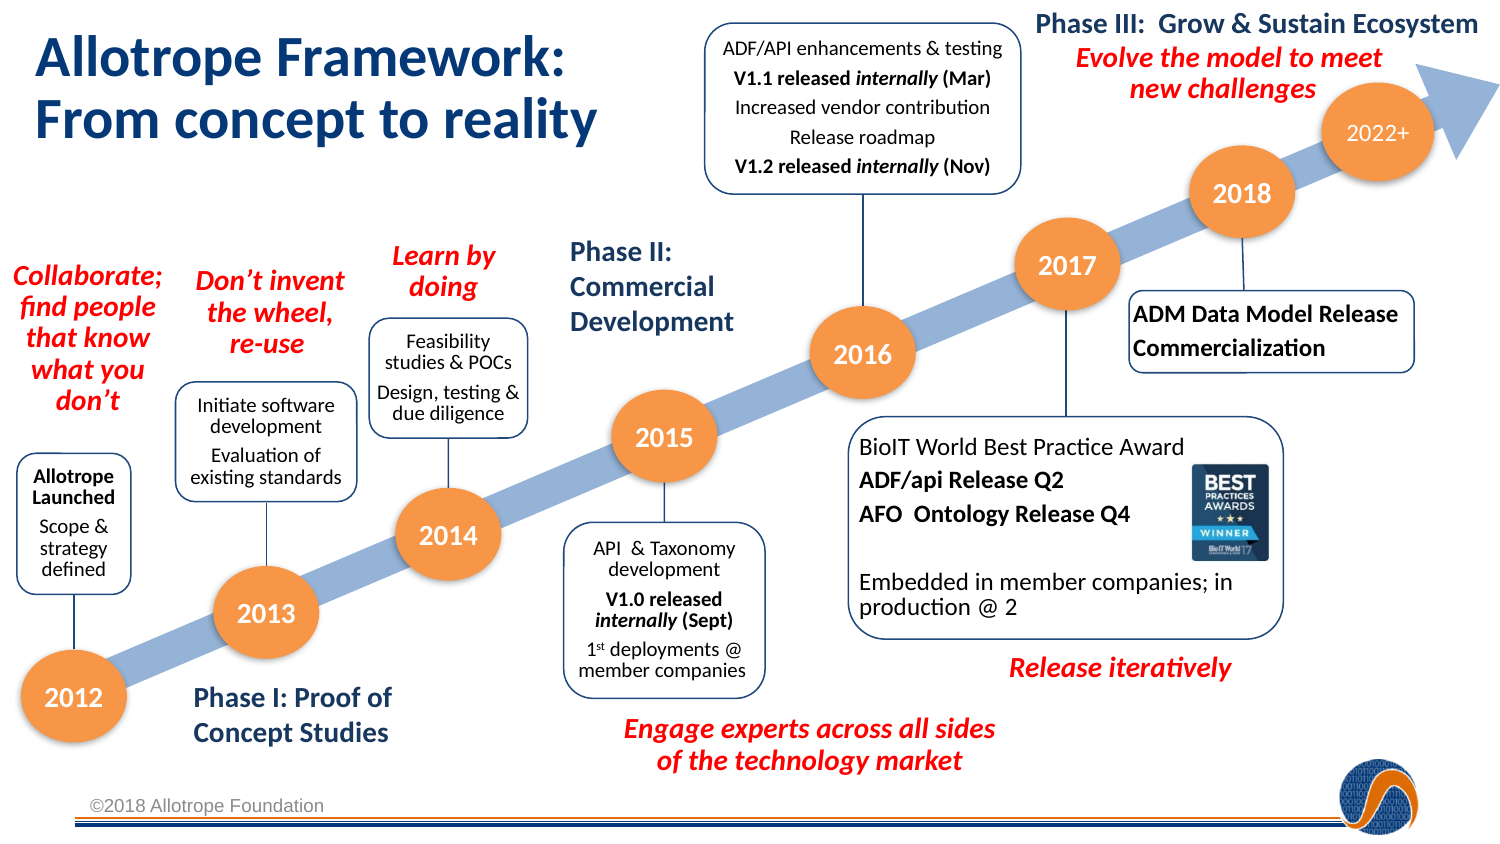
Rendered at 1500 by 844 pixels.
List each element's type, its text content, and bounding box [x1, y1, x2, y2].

text_box Phase III: Grow & Sustain Ecosystem [1020, 0, 1500, 47]
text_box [55, 84, 1500, 700]
title Allotrope Framework: From concept to reality [20, 18, 633, 159]
text_box Phase I: Proof of Concept Studies [178, 709, 449, 756]
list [1188, 461, 1271, 564]
text_box ADF/API enhancements & testing V1.1 released internally (Mar) Increased vendor contribution Release roadmap V1.2 released internally (Nov) [702, 20, 1023, 82]
text_box Collaborate; find people that know what you don’t [0, 252, 50, 425]
slide_number ©2018 Allotrope Foundation [75, 782, 425, 827]
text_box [1241, 237, 1245, 291]
text_box 2012 [17, 651, 129, 746]
picture [1337, 759, 1422, 835]
text_box Allotrope Launched Scope & strategy defined [14, 451, 50, 597]
text_box Evolve the model to meet new challenges [1035, 34, 1424, 82]
text_box Engage experts across all sides of the technology market [596, 709, 1024, 784]
